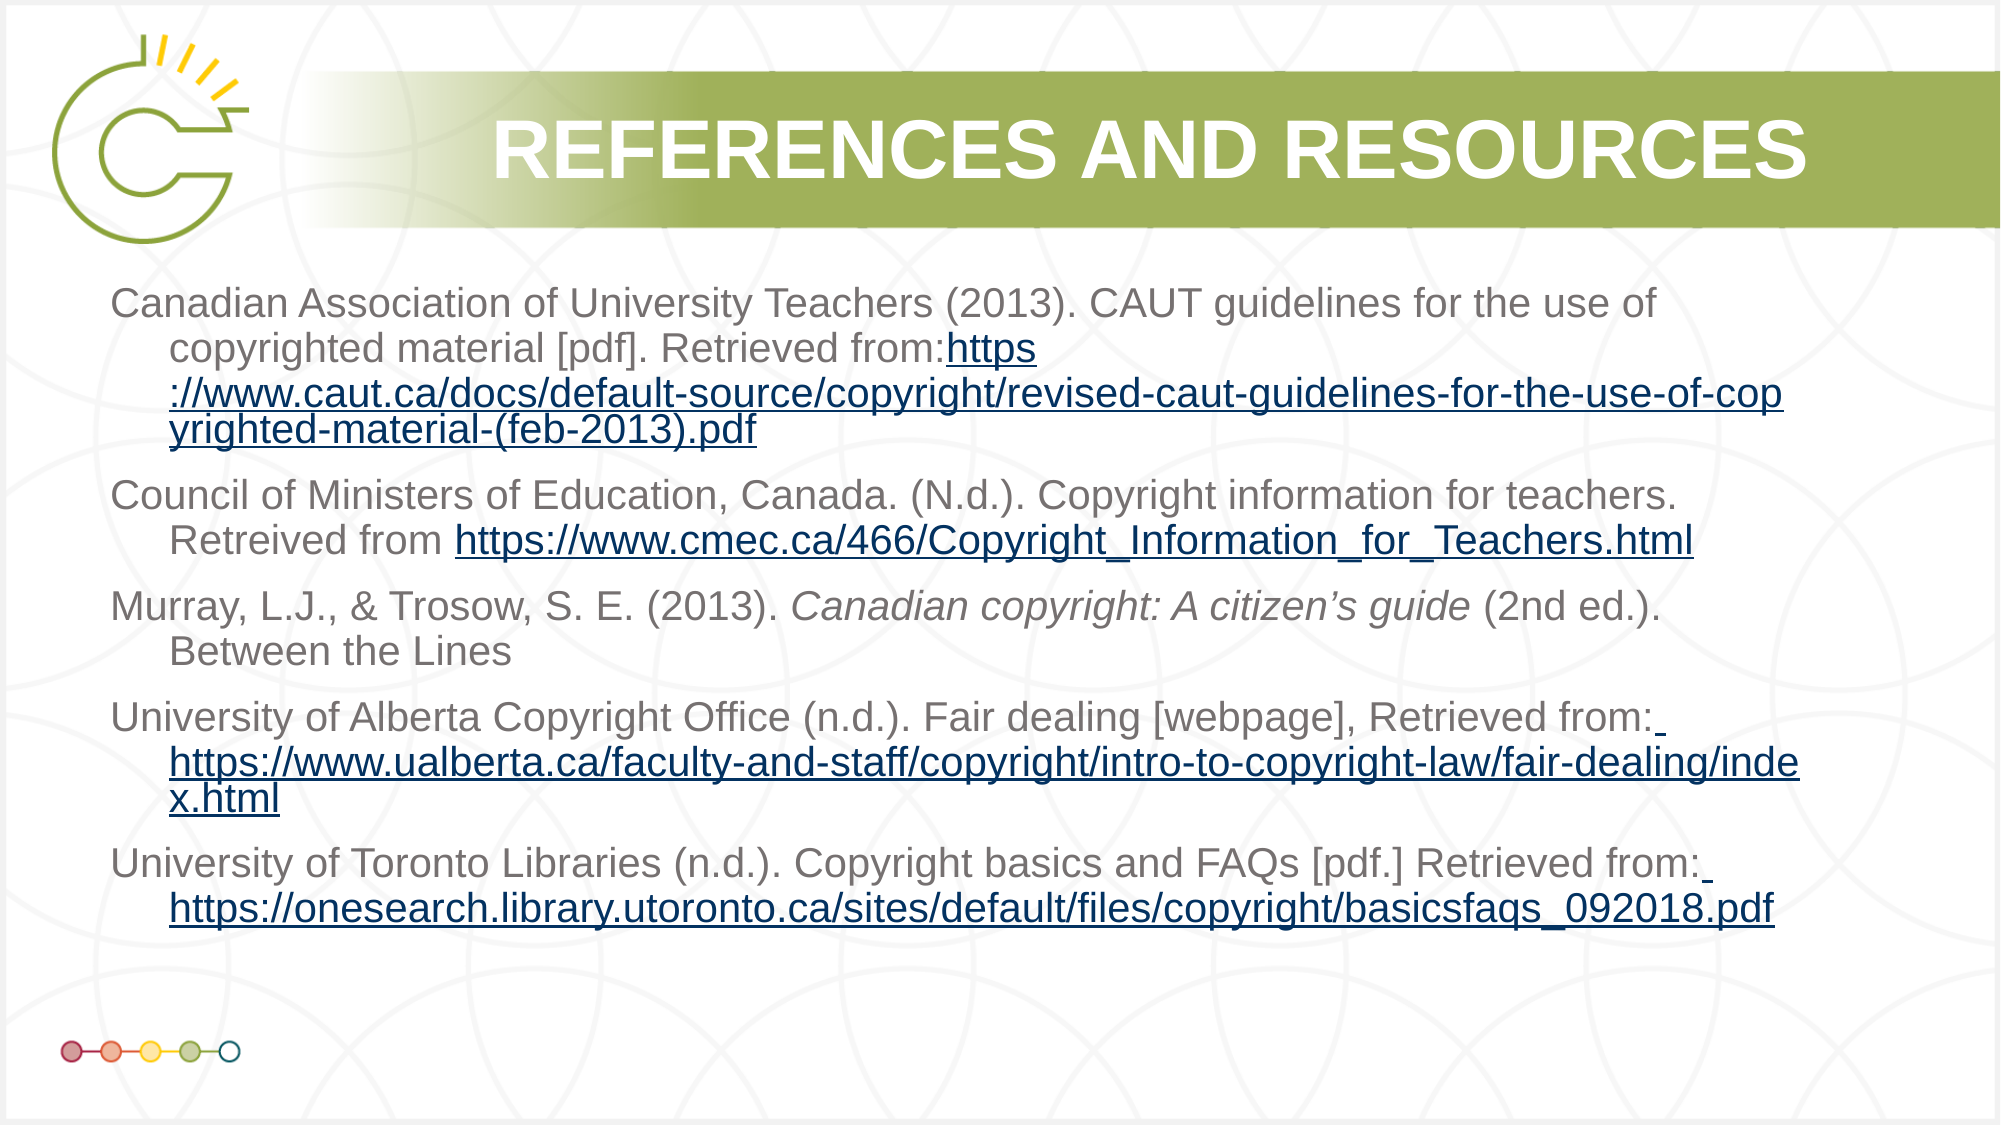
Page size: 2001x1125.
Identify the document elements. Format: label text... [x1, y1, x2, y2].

list Canadian Association of University Teachers (2013). CAUT guidelines for the use of copyrighted material [pdf]. Retrieved from:https://www.caut.ca/docs/default-source/copyright/revised-caut-guidelines-for-the-use-of-copyrighted-material-(feb-2013).pdf Council of Ministers of Education, Canada. (N.d.). Copyright information for teachers. Retreived from https://www.cmec.ca/466/Copyright_Information_for_Teachers.html Murray, L.J., & Trosow, S. E. (2013). Canadian copyright: A citizen’s guide (2nd ed.). Between the Lines University of Alberta Copyright Office (n.d.). Fair dealing [webpage], Retrieved from: https://www.ualberta.ca/faculty-and-staff/copyright/intro-to-copyright-law/fair-dealing/index.html University of Toronto Libraries (n.d.). Copyright basics and FAQs [pdf.] Retrieved from: https://onesearch.library.utoronto.ca/sites/default/files/copyright/basicsfaqs_092018.pdf [95, 274, 1819, 972]
picture [0, 0, 2001, 1125]
